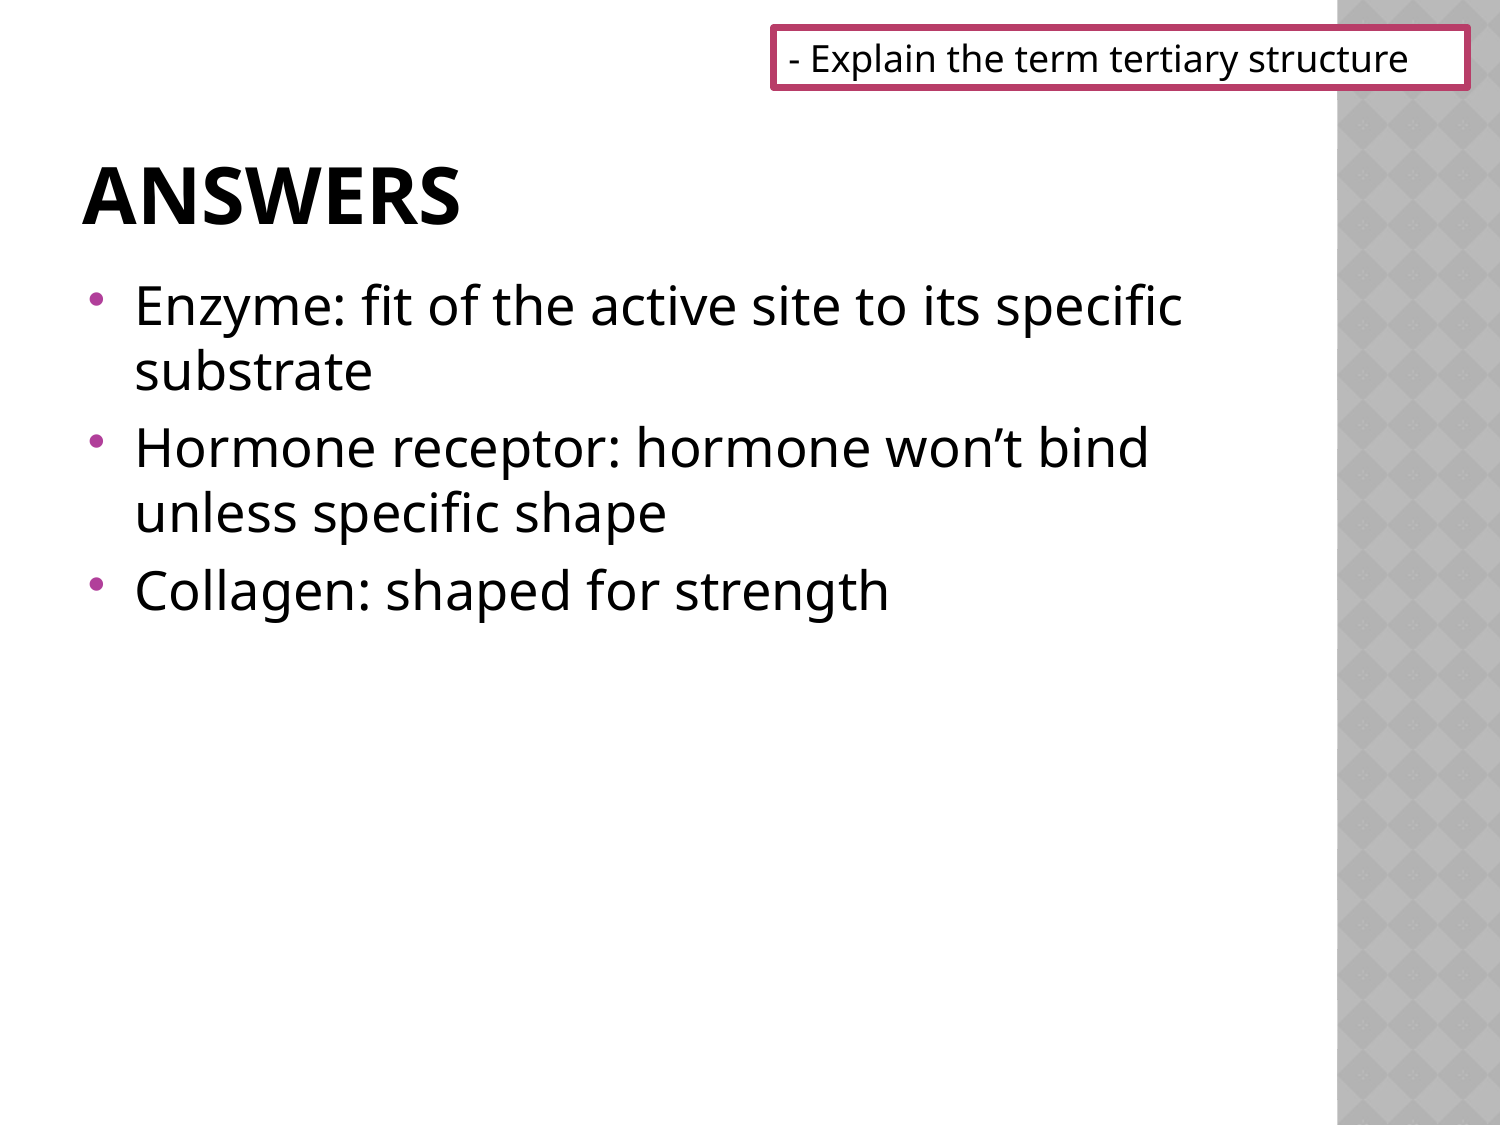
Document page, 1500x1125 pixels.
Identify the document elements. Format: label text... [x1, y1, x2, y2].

list Enzyme: fit of the active site to its specific substrate Hormone receptor: hormone won’t bind unless specific shape Collagen: shaped for strength [75, 264, 1263, 1059]
text_box - Explain the term tertiary structure [770, 24, 1471, 91]
title Answers [75, 52, 1263, 240]
